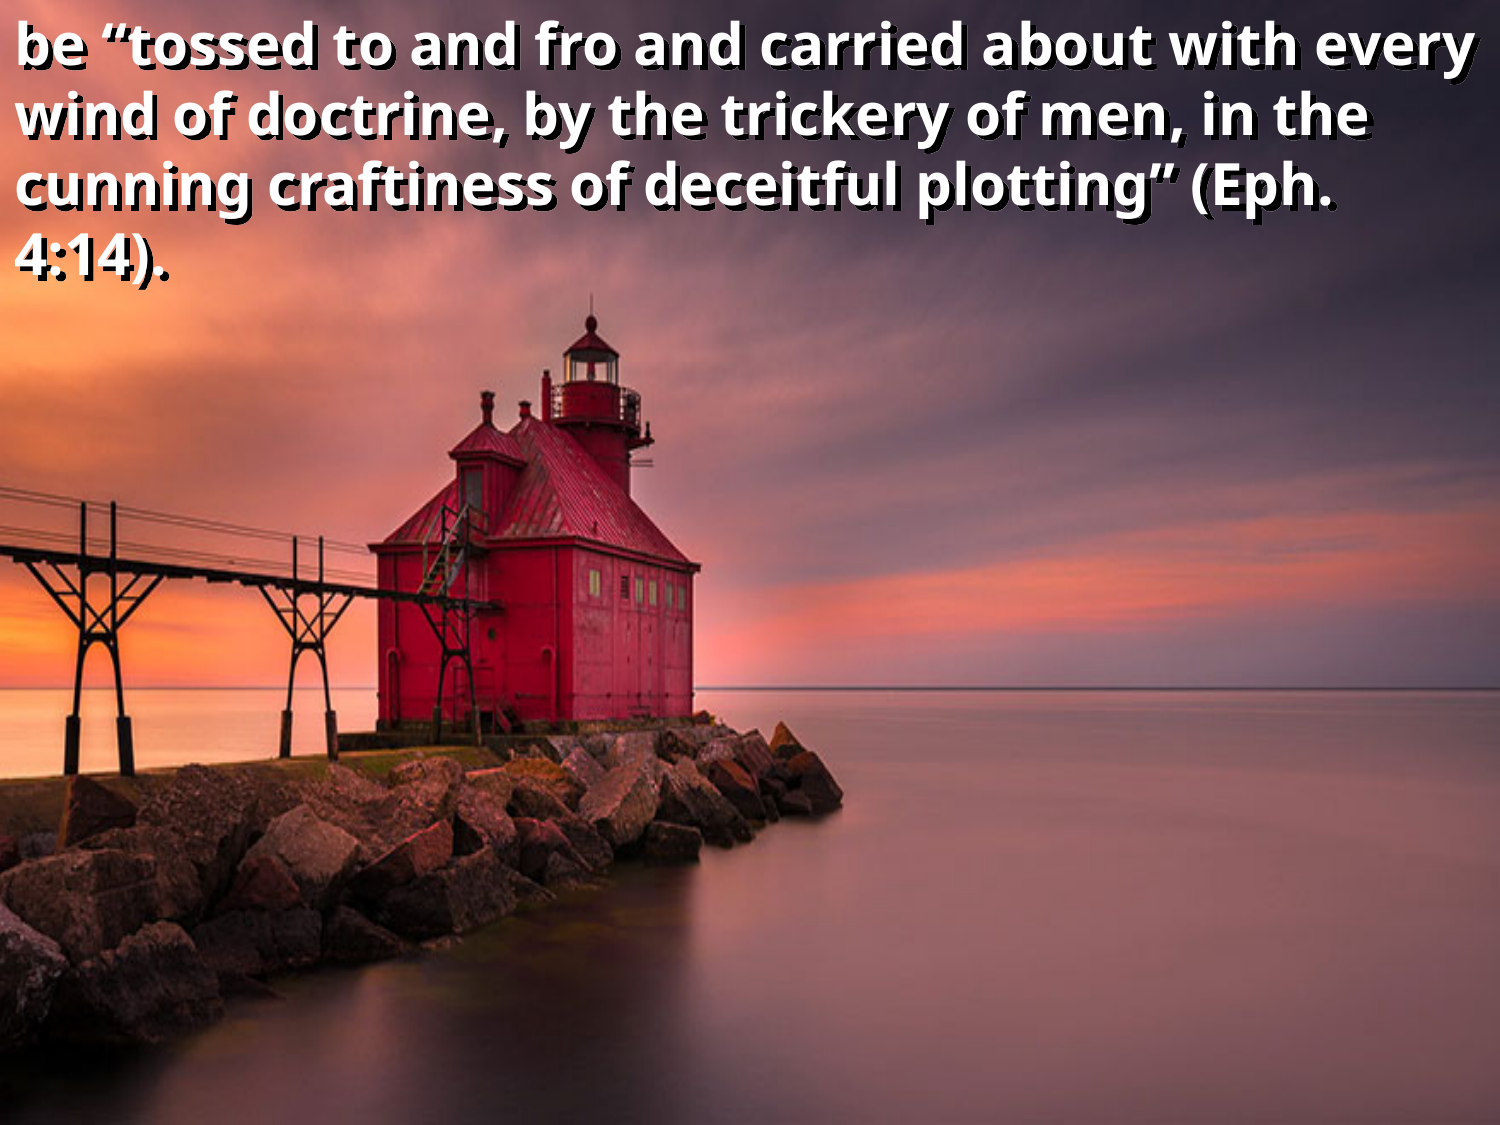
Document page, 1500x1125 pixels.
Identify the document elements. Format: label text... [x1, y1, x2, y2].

picture [0, 295, 1500, 1125]
text_box be “tossed to and fro and carried about with every wind of doctrine, by the trickery of men, in the cunning craftiness of deceitful plotting” (Eph. 4:14). [0, 0, 1500, 295]
